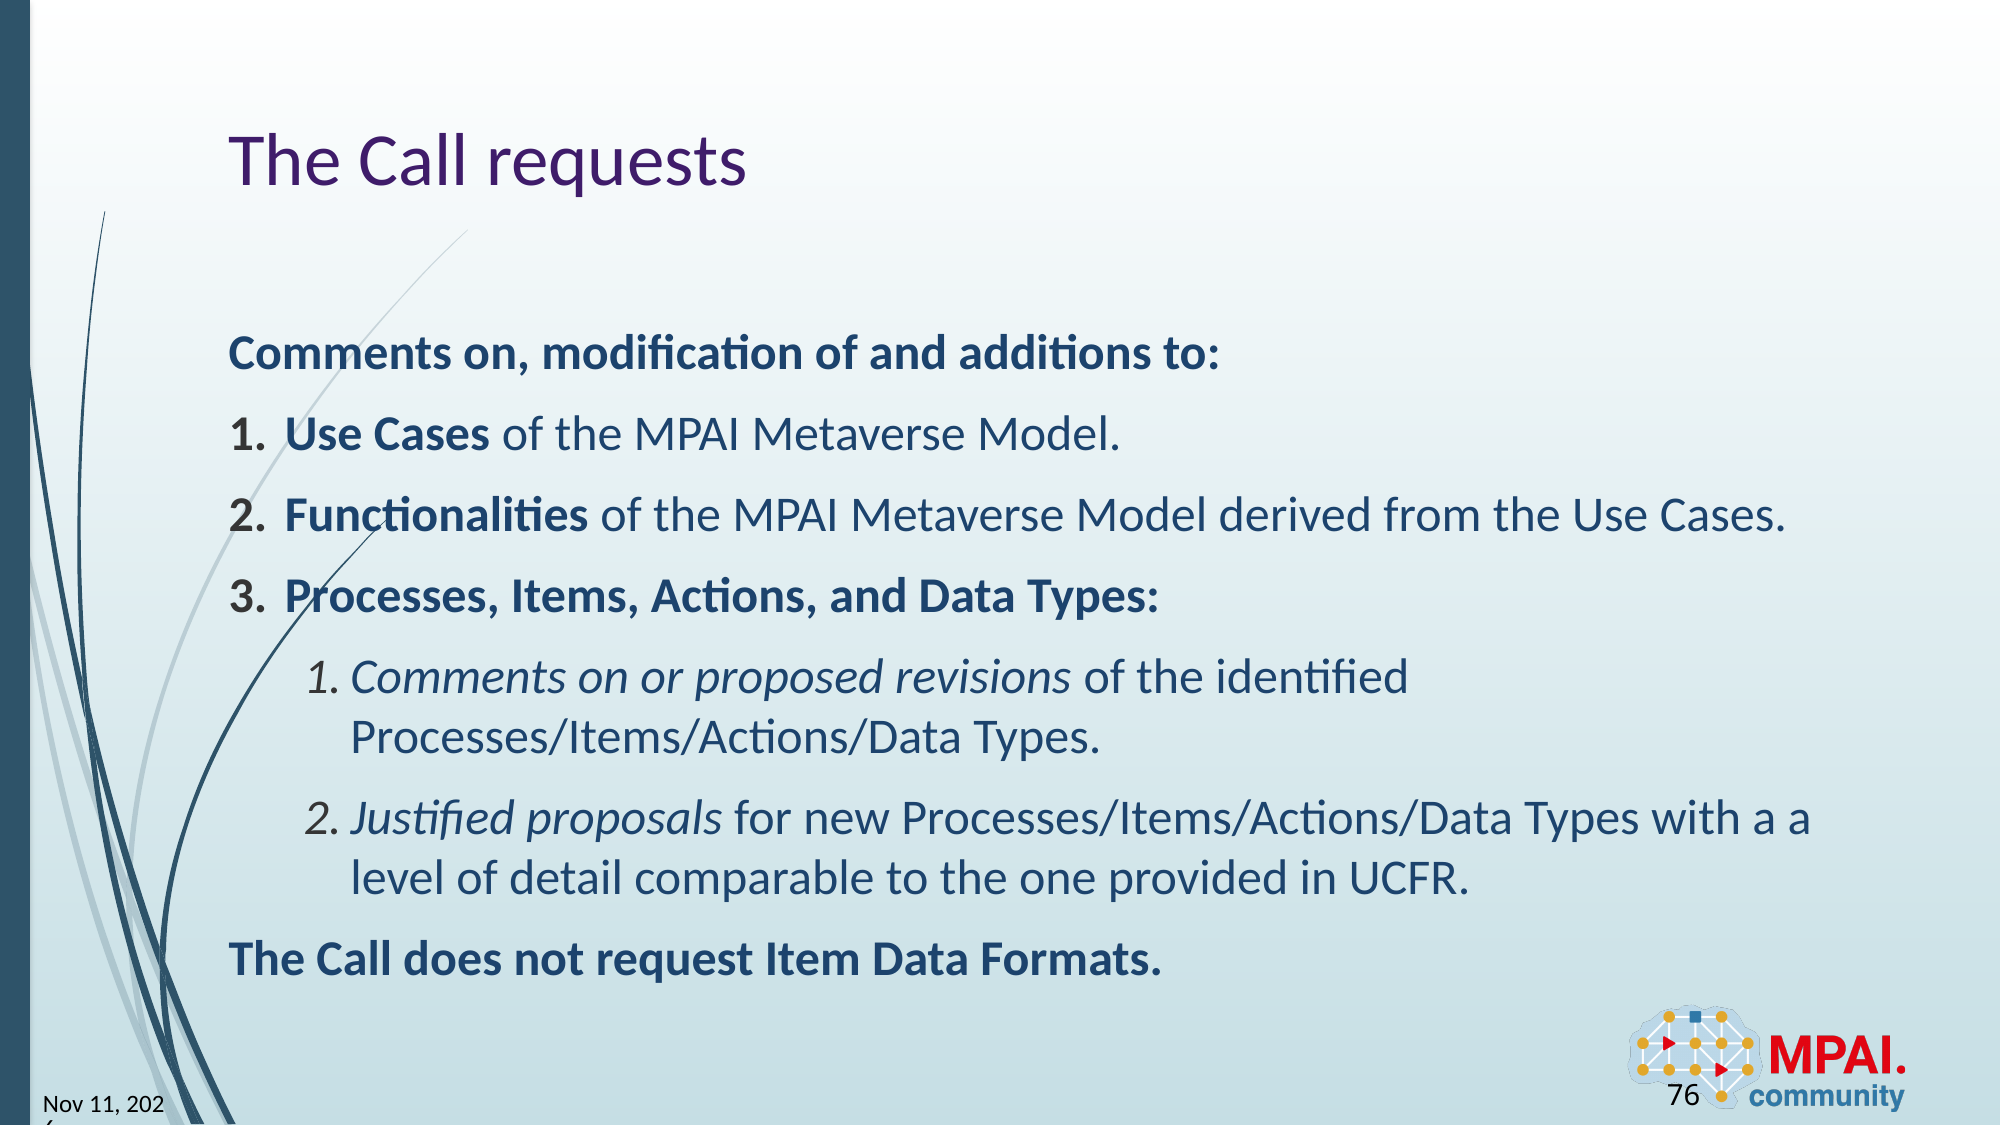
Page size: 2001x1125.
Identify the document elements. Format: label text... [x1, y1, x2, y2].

title The Call requests [213, 102, 1888, 312]
slide_number 76 [1652, 1076, 1744, 1085]
picture [1623, 999, 1909, 1120]
slide_number 23-Jun-23 [28, 1080, 192, 1125]
list Comments on, modification of and additions to: Use Cases of the MPAI Metaverse Model. Functionalities of the MPAI Metaverse Model derived from the Use Cases. Processes, Items, Actions, and Data Types: Comments on or proposed revisions of the identified Processes/Items/Actions/Data Types. Justified proposals for new Processes/Items/Actions/Data Types with a a level of detail comparable to the one provided in UCFR. The Call does not request Item Data Formats. [213, 312, 1888, 993]
